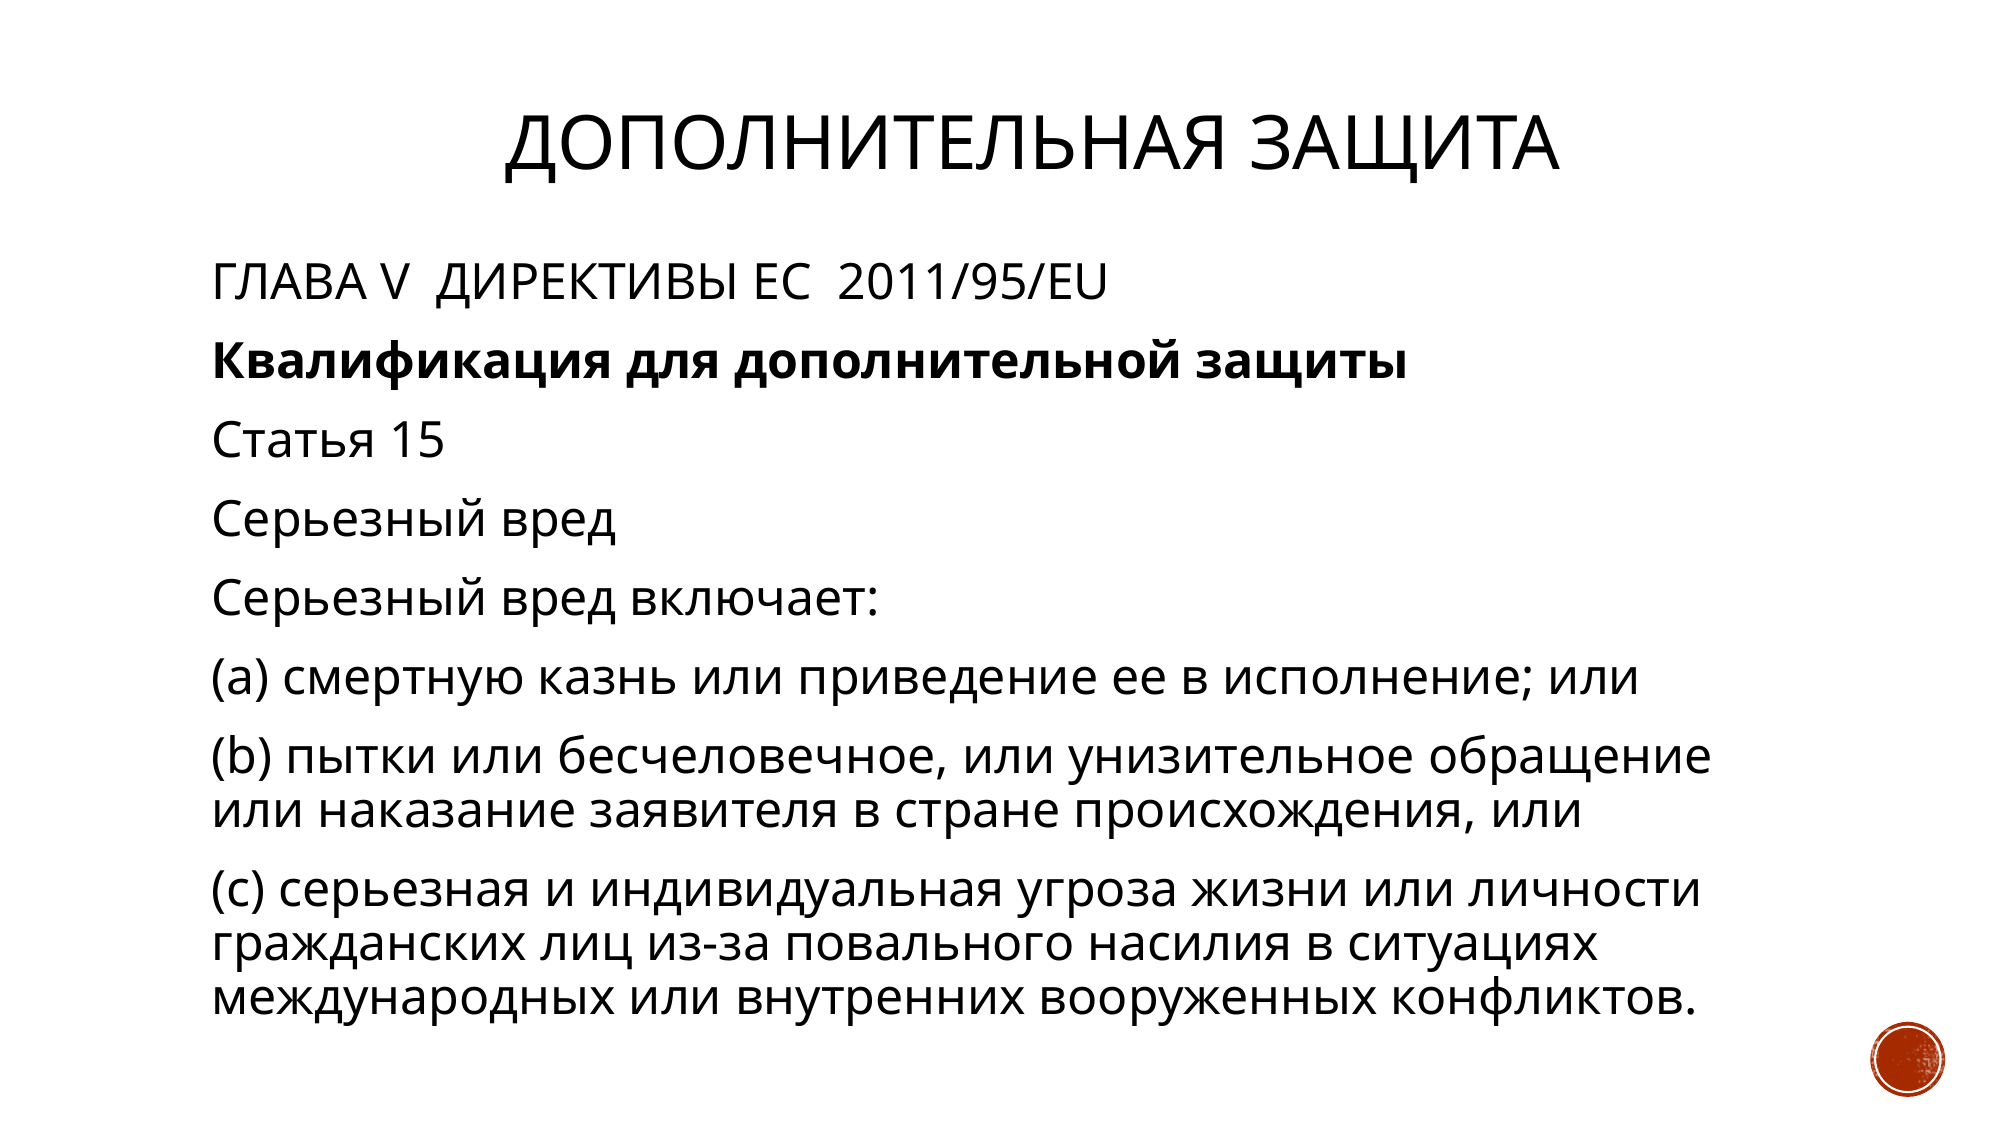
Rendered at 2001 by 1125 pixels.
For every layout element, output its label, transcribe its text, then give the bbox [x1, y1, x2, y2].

title ДОПОЛНИТЕЛЬНАЯ ЗАЩИТА [166, 51, 1900, 239]
list ГЛАВА V ДИРЕКТИВЫ ЕС 2011/95/EU Квалификация для дополнительной защиты Статья 15 Серьезный вред Серьезный вред включает: (a) смертную казнь или приведение ее в исполнение; или (b) пытки или бесчеловечное, или унизительное обращение или наказание заявителя в стране происхождения, или (c) серьезная и индивидуальная угроза жизни или личности гражданских лиц из-за повального насилия в ситуациях международных или внутренних вооруженных конфликтов. [196, 249, 1788, 962]
